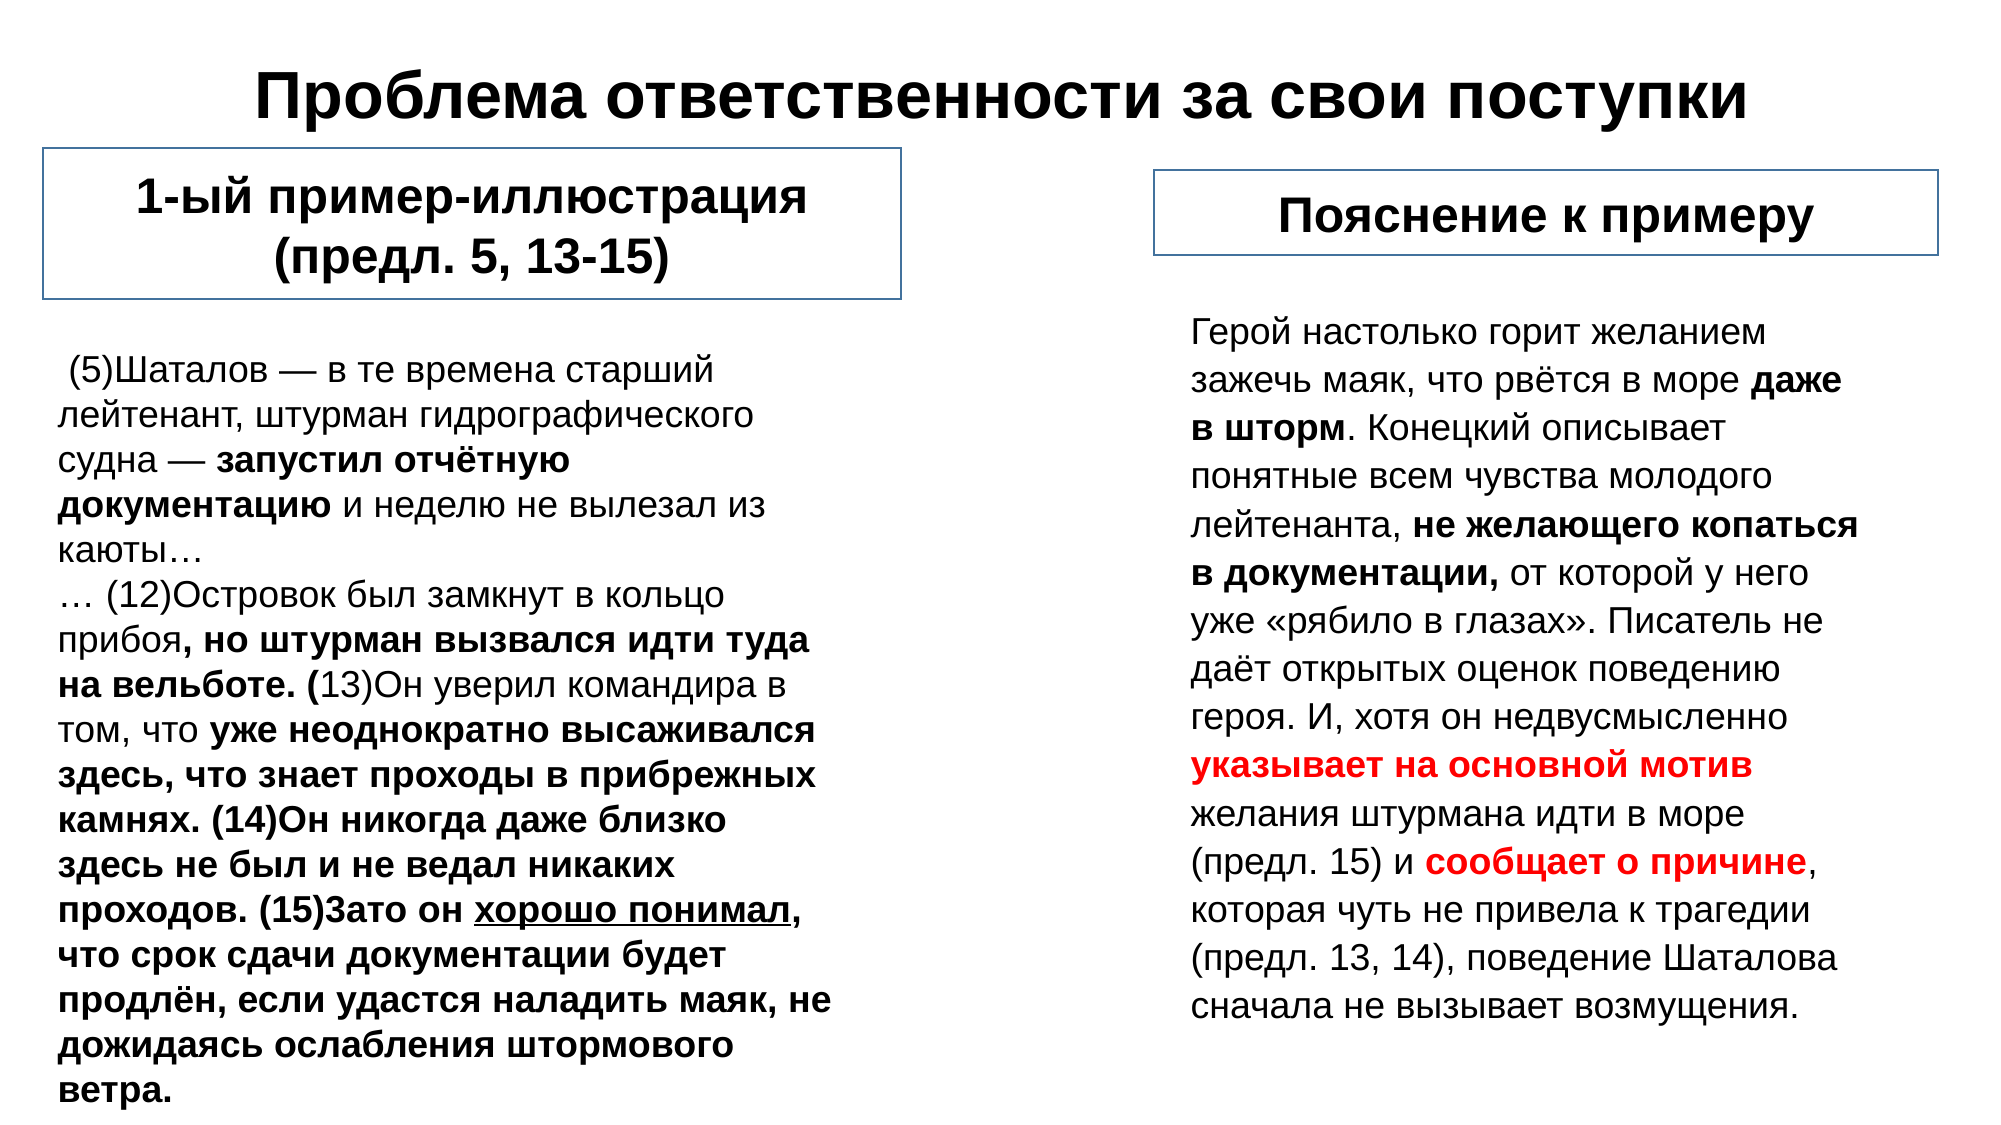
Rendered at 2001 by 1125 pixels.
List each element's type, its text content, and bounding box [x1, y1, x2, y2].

title Проблема ответственности за свои поступки [102, 52, 1904, 149]
text_box (5)Шаталов — в те времена старший лейтенант, штурман гидрографического судна — запустил отчётную документацию и неделю не вылезал из каюты… … (12)Островок был замкнут в кольцо прибоя, но штурман вызвался идти туда на вельботе. (13)Он уверил командира в том, что уже неоднократно высаживался здесь, что знает проходы в прибрежных камнях. (14)Он никогда даже близко здесь не был и не ведал никаких проходов. (15)3ато он хорошо понимал, что срок сдачи документации будет продлён, если удастся наладить маяк, не дожидаясь ослабления штормового ветра. [42, 337, 851, 1118]
text_box Герой настолько горит желанием зажечь маяк, что рвётся в море даже в шторм. Конецкий описывает понятные всем чувства молодого лейтенанта, не желающего копаться в документации, от которой у него уже «рябило в глазах». Писатель не даёт открытых оценок поведению героя. И, хотя он недвусмысленно указывает на основной мотив желания штурмана идти в море (предл. 15) и сообщает о причине, которая чуть не привела к трагедии (предл. 13, 14), поведение Шаталова сначала не вызывает возмущения. [1175, 296, 1889, 1034]
text_box 1-ый пример-иллюстрация (предл. 5, 13-15) [42, 147, 902, 300]
text_box Пояснение к примеру [1153, 169, 1939, 256]
